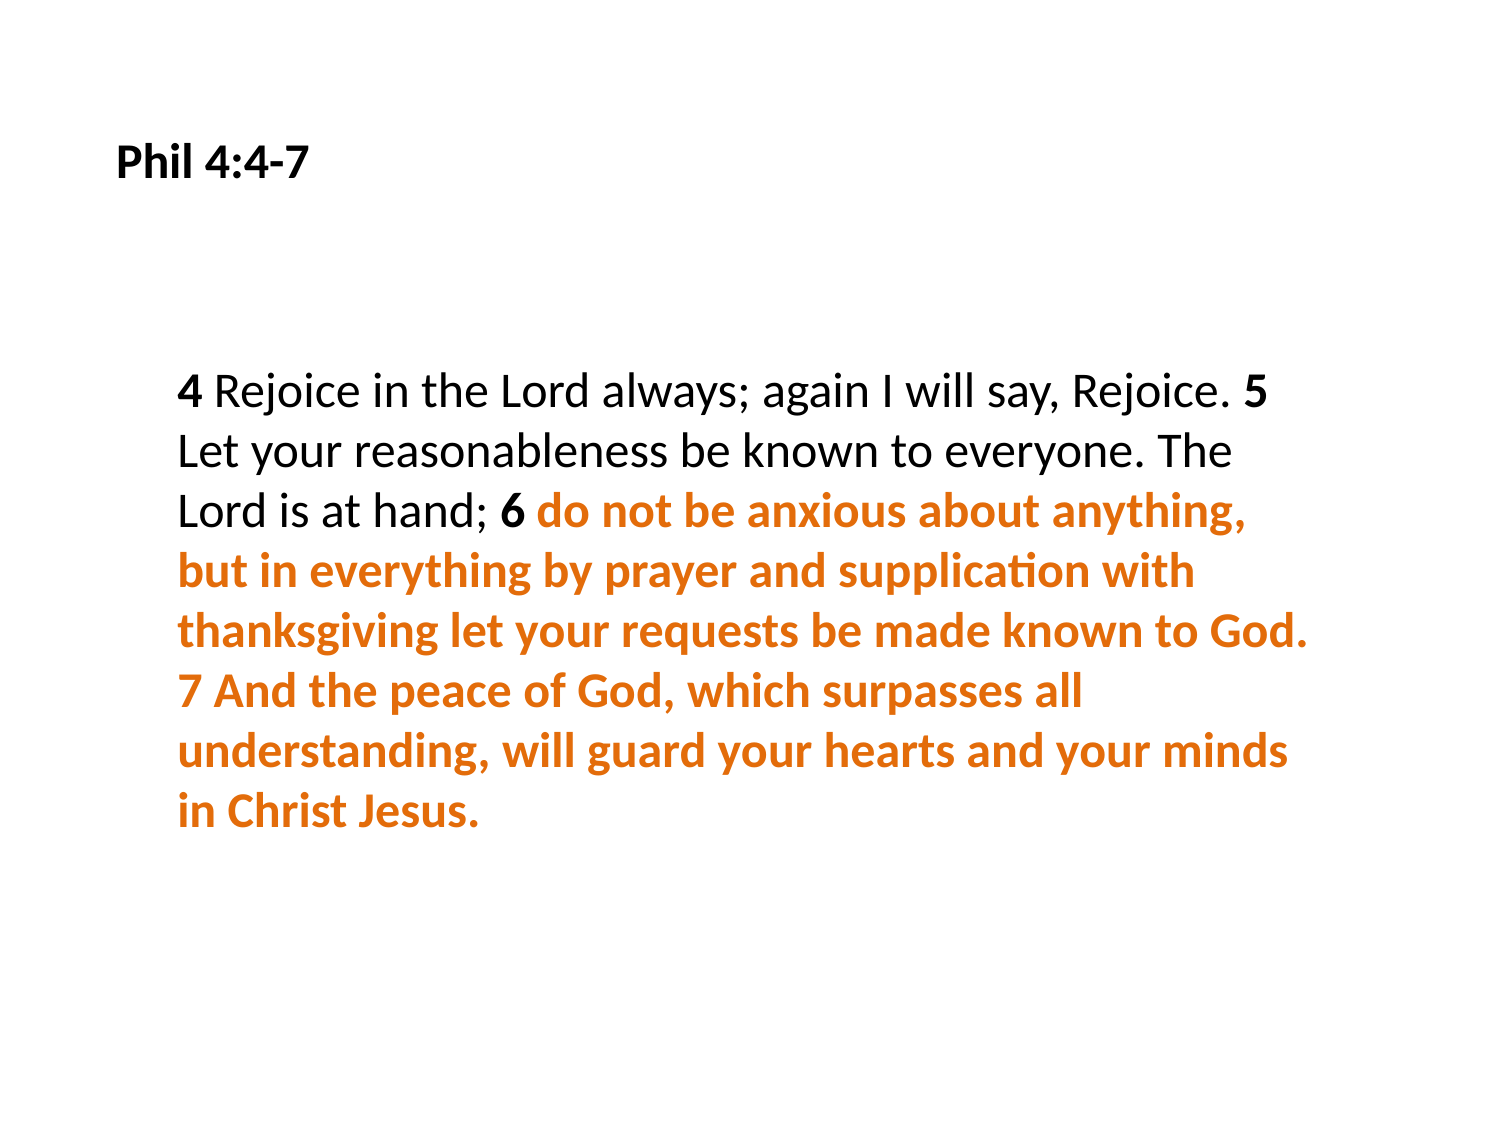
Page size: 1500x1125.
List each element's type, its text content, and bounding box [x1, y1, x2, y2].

text_box 4 Rejoice in the Lord always; again I will say, Rejoice. 5 Let your reasonableness be known to everyone. The Lord is at hand; 6 do not be anxious about anything, but in everything by prayer and supplication with thanksgiving let your requests be made known to God. 7 And the peace of God, which surpasses all understanding, will guard your hearts and your minds in Christ Jesus. [162, 350, 1338, 846]
text_box Phil 4:4-7 [101, 112, 325, 197]
